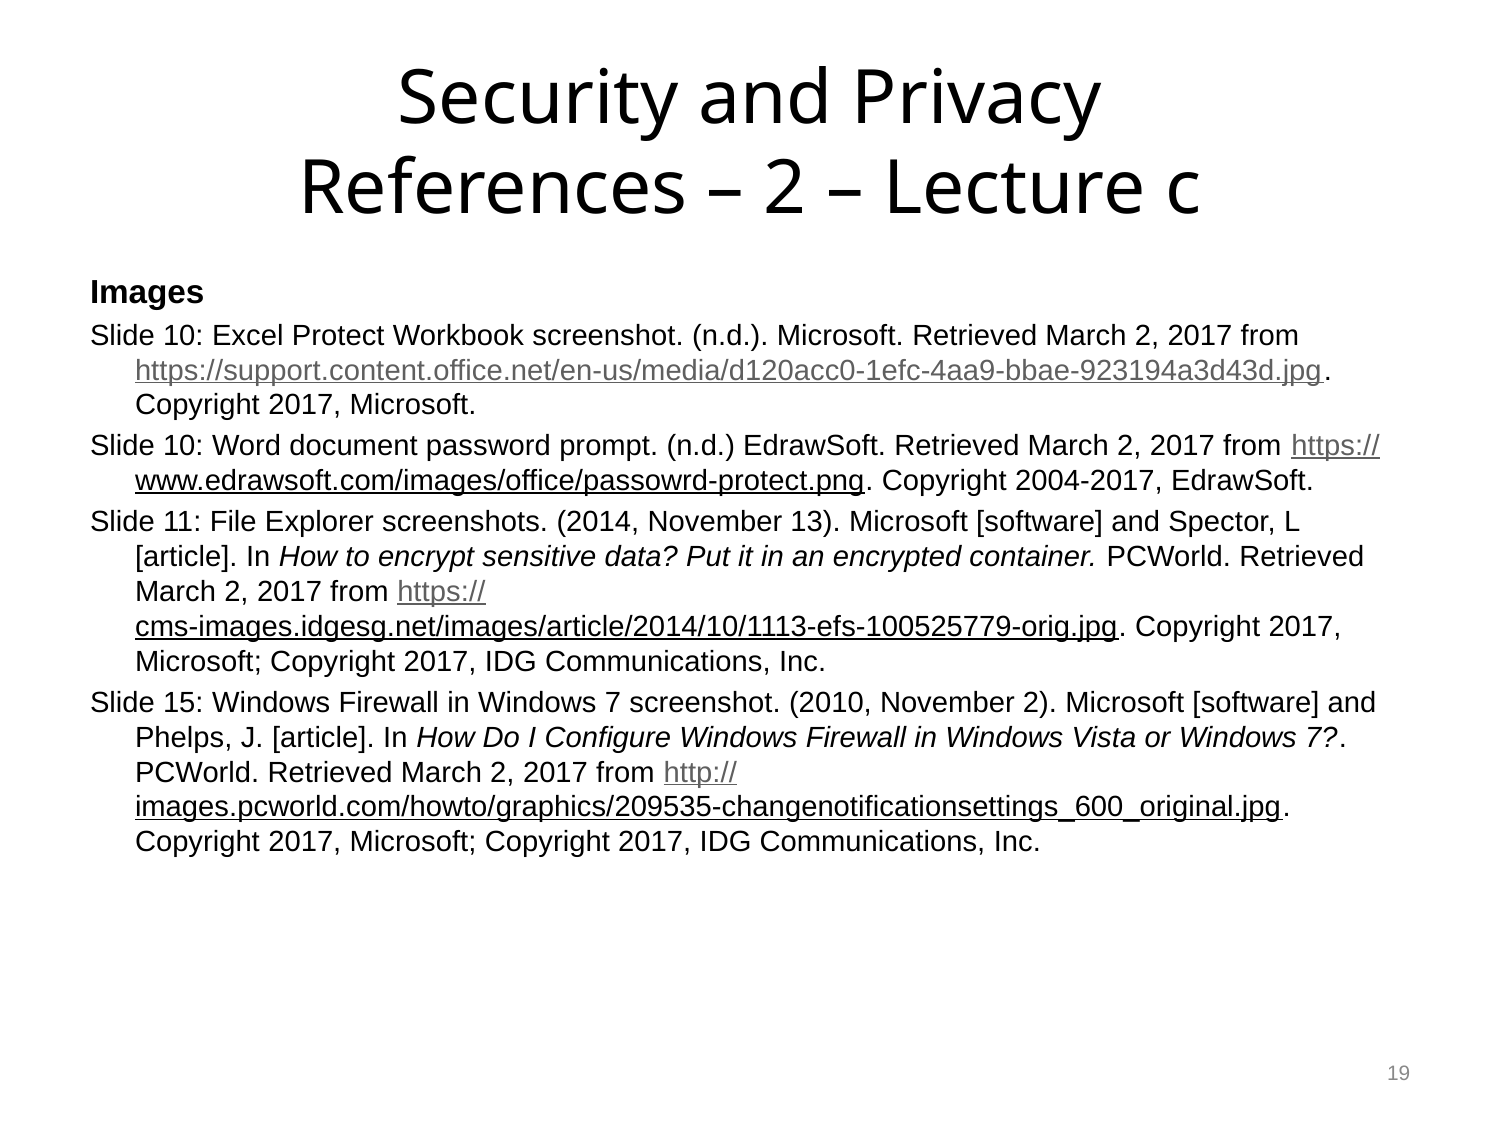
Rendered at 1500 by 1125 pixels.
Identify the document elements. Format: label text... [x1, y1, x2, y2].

slide_number 19 [1341, 1027, 1425, 1118]
title Security and Privacy References – 2 – Lecture c [75, 45, 1425, 233]
list Images Slide 10: Excel Protect Workbook screenshot. (n.d.). Microsoft. Retrieved March 2, 2017 from https://support.content.office.net/en-us/media/d120acc0-1efc-4aa9-bbae-923194a3d43d.jpg. Copyright 2017, Microsoft. Slide 10: Word document password prompt. (n.d.) EdrawSoft. Retrieved March 2, 2017 from https://www.edrawsoft.com/images/office/passowrd-protect.png. Copyright 2004-2017, EdrawSoft. Slide 11: File Explorer screenshots. (2014, November 13). Microsoft [software] and Spector, L [article]. In How to encrypt sensitive data? Put it in an encrypted container. PCWorld. Retrieved March 2, 2017 from https://cms-images.idgesg.net/images/article/2014/10/1113-efs-100525779-orig.jpg. Copyright 2017, Microsoft; Copyright 2017, IDG Communications, Inc. Slide 15: Windows Firewall in Windows 7 screenshot. (2010, November 2). Microsoft [software] and Phelps, J. [article]. In How Do I Configure Windows Firewall in Windows Vista or Windows 7?. PCWorld. Retrieved March 2, 2017 from http://images.pcworld.com/howto/graphics/209535-changenotificationsettings_600_original.jpg. Copyright 2017, Microsoft; Copyright 2017, IDG Communications, Inc. [75, 262, 1425, 1013]
